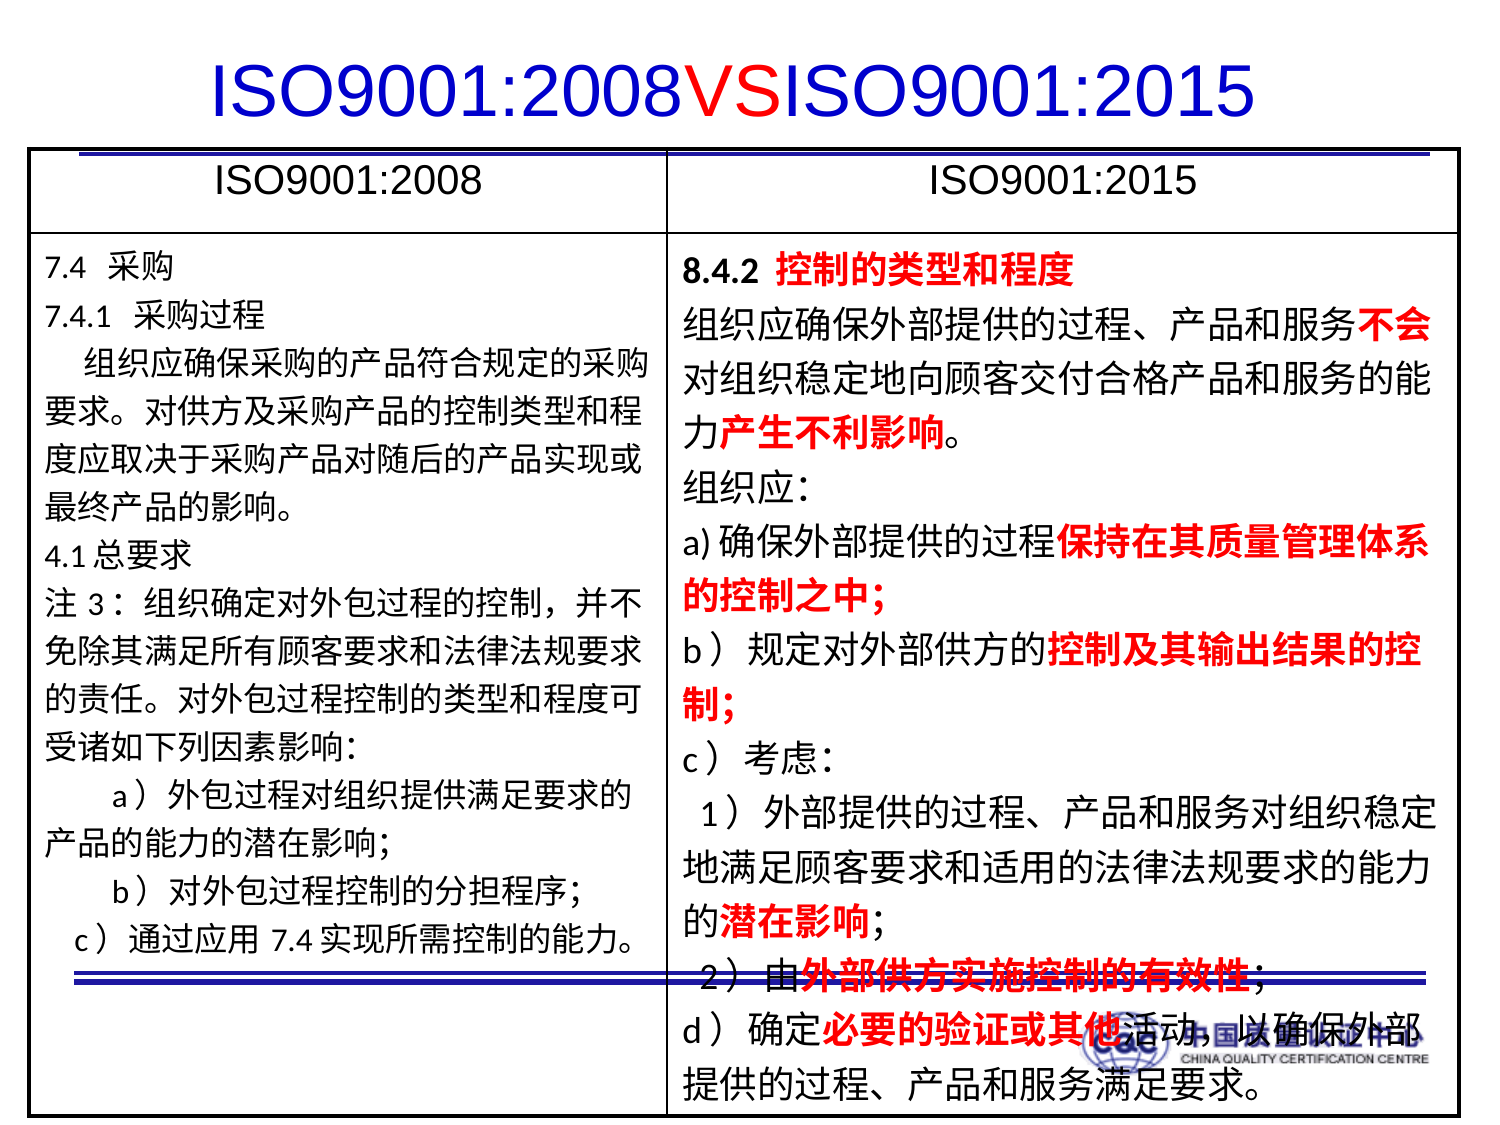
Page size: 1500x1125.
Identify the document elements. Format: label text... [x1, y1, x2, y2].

title ISO9001:2008VSISO9001:2015 [58, 34, 1409, 140]
slide_number [1074, 1042, 1425, 1103]
table_header ISO9001:2015 [668, 151, 1457, 232]
table_header ISO9001:2008 [31, 151, 666, 232]
table_cell 8.4.2 控制的类型和程度 组织应确保外部提供的过程、产品和服务不会对组织稳定地向顾客交付合格产品和服务的能力产生不利影响。 组织应： a)确保外部提供的过程保持在其质量管理体系的控制之中； b）规定对外部供方的控制及其输出结果的控制； c）考虑： 1）外部提供的过程、产品和服务对组织稳定地满足顾客要求和适用的法律法规要求的能力的潜在影响； 2）由外部供方实施控制的有效性； d）确定必要的验证或其他活动，以确保外部提供的过程、产品和服务满足要求。 [668, 234, 1457, 1114]
table_cell 7.4 采购 7.4.1 采购过程 组织应确保采购的产品符合规定的采购要求。对供方及采购产品的控制类型和程度应取决于采购产品对随后的产品实现或最终产品的影响。 4.1总要求 注3：组织确定对外包过程的控制，并不免除其满足所有顾客要求和法律法规要求的责任。对外包过程控制的类型和程度可受诸如下列因素影响： a）外包过程对组织提供满足要求的产品的能力的潜在影响； b）对外包过程控制的分担程序； c）通过应用7.4实现所需控制的能力。 [31, 234, 666, 1114]
